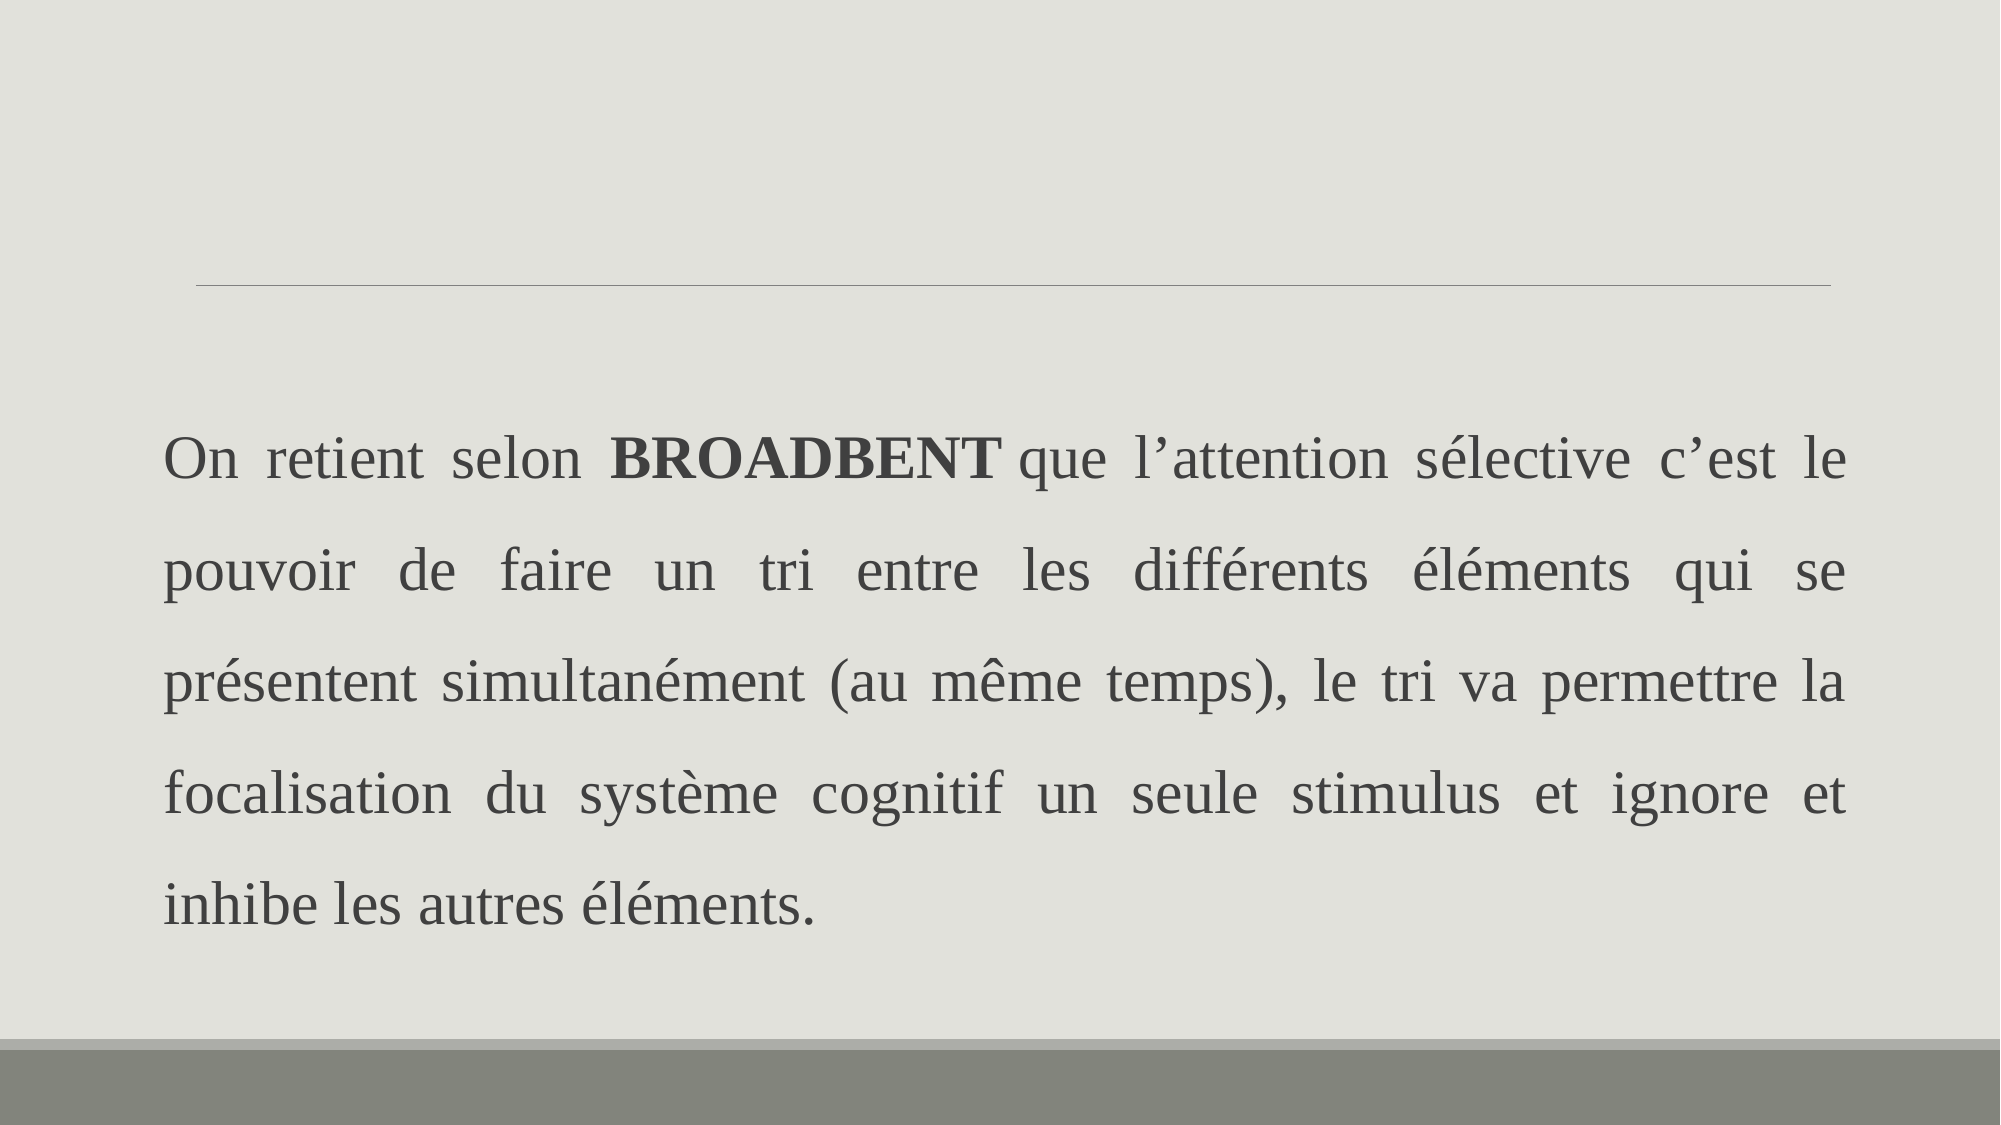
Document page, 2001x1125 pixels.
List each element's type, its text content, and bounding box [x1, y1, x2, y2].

list On retient selon BROADBENT que l’attention sélective c’est le pouvoir de faire un tri entre les différents éléments qui se présentent simultanément (au même temps), le tri va permettre la focalisation du système cognitif un seule stimulus et ignore et inhibe les autres éléments. [149, 176, 1850, 950]
